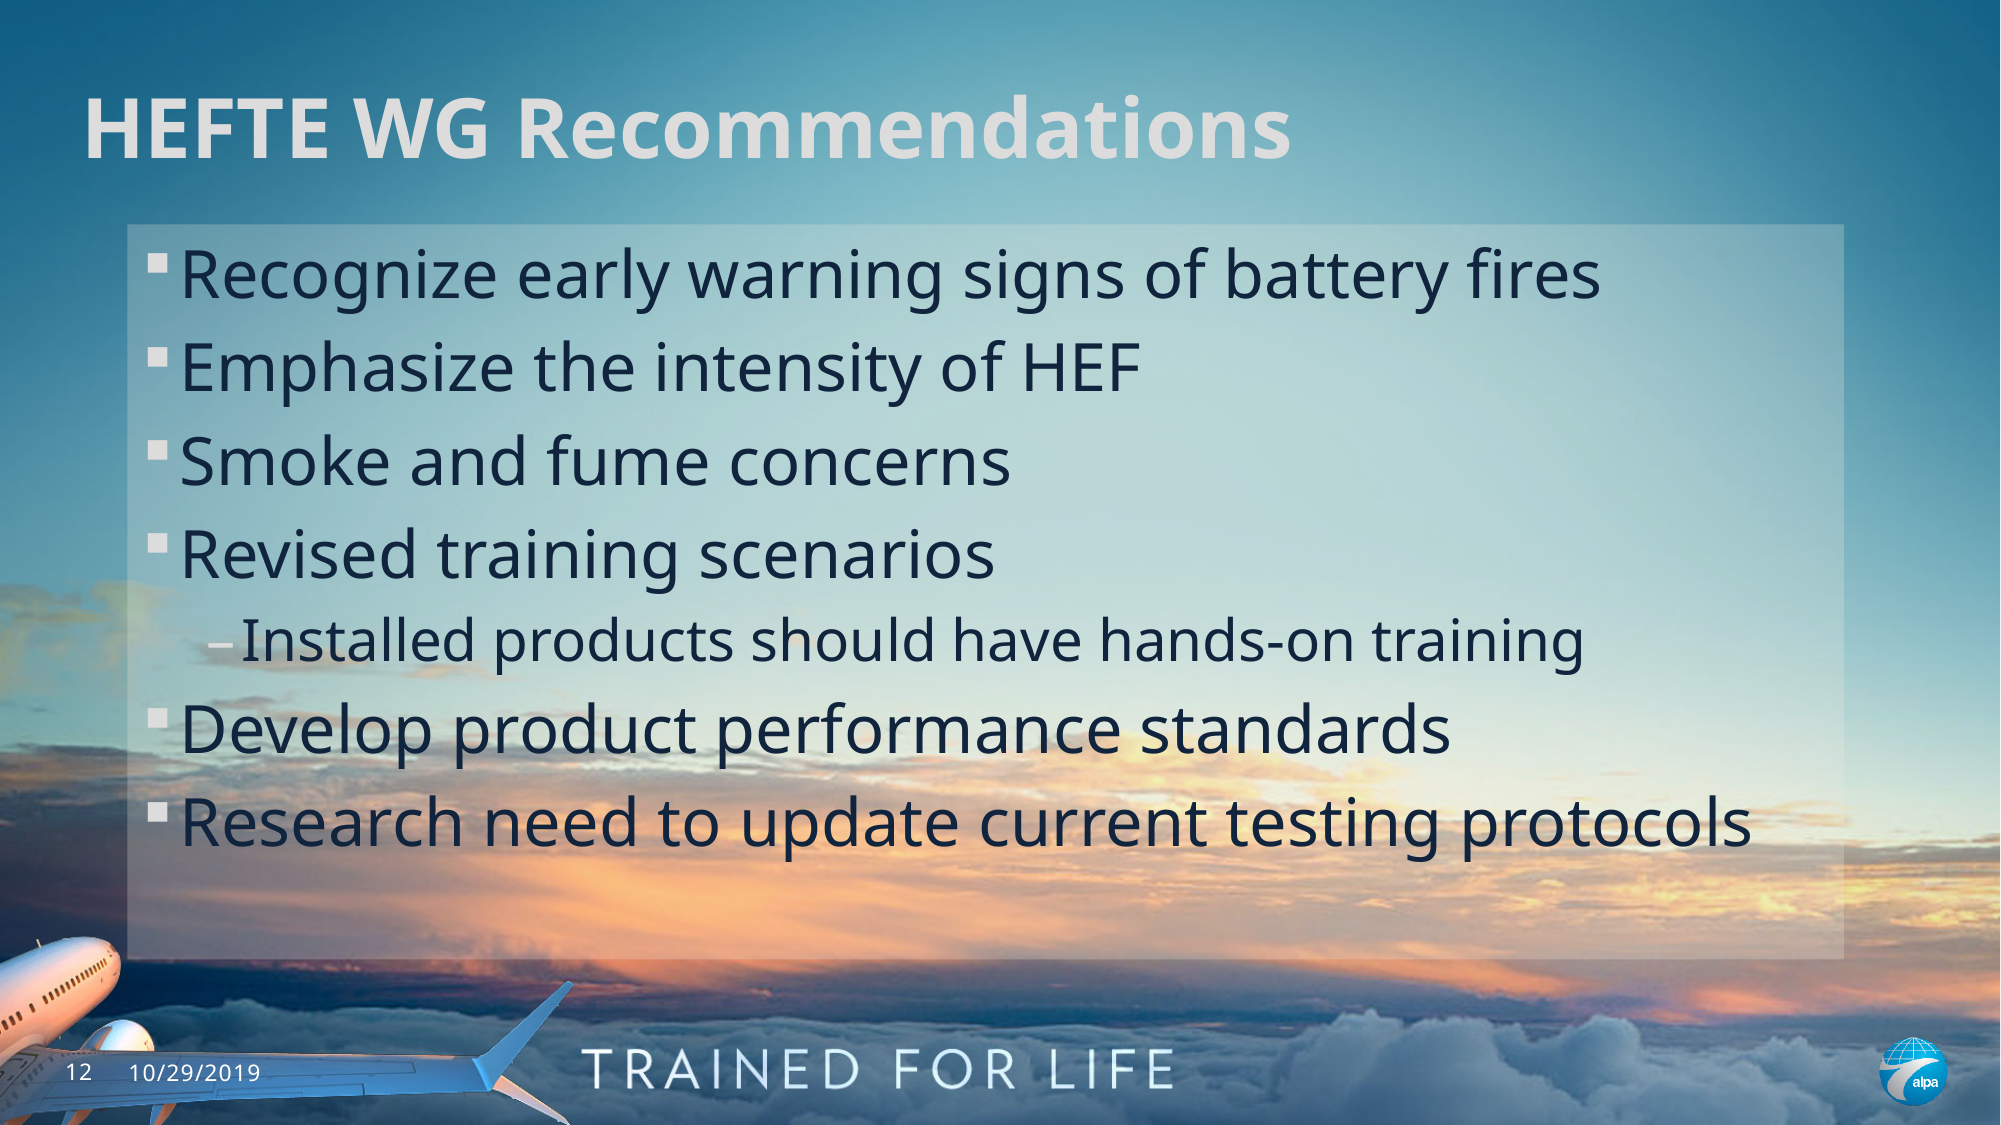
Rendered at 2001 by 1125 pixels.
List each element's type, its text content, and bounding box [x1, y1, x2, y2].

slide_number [114, 1042, 292, 1103]
list Recognize early warning signs of battery fires Emphasize the intensity of HEF Smoke and fume concerns Revised training scenarios Installed products should have hands-on training Develop product performance standards Research need to update current testing protocols [127, 224, 1844, 960]
picture [0, 0, 2001, 1125]
slide_number 12 [50, 1042, 114, 1103]
title HEFTE WG Recommendations [65, 31, 1934, 220]
